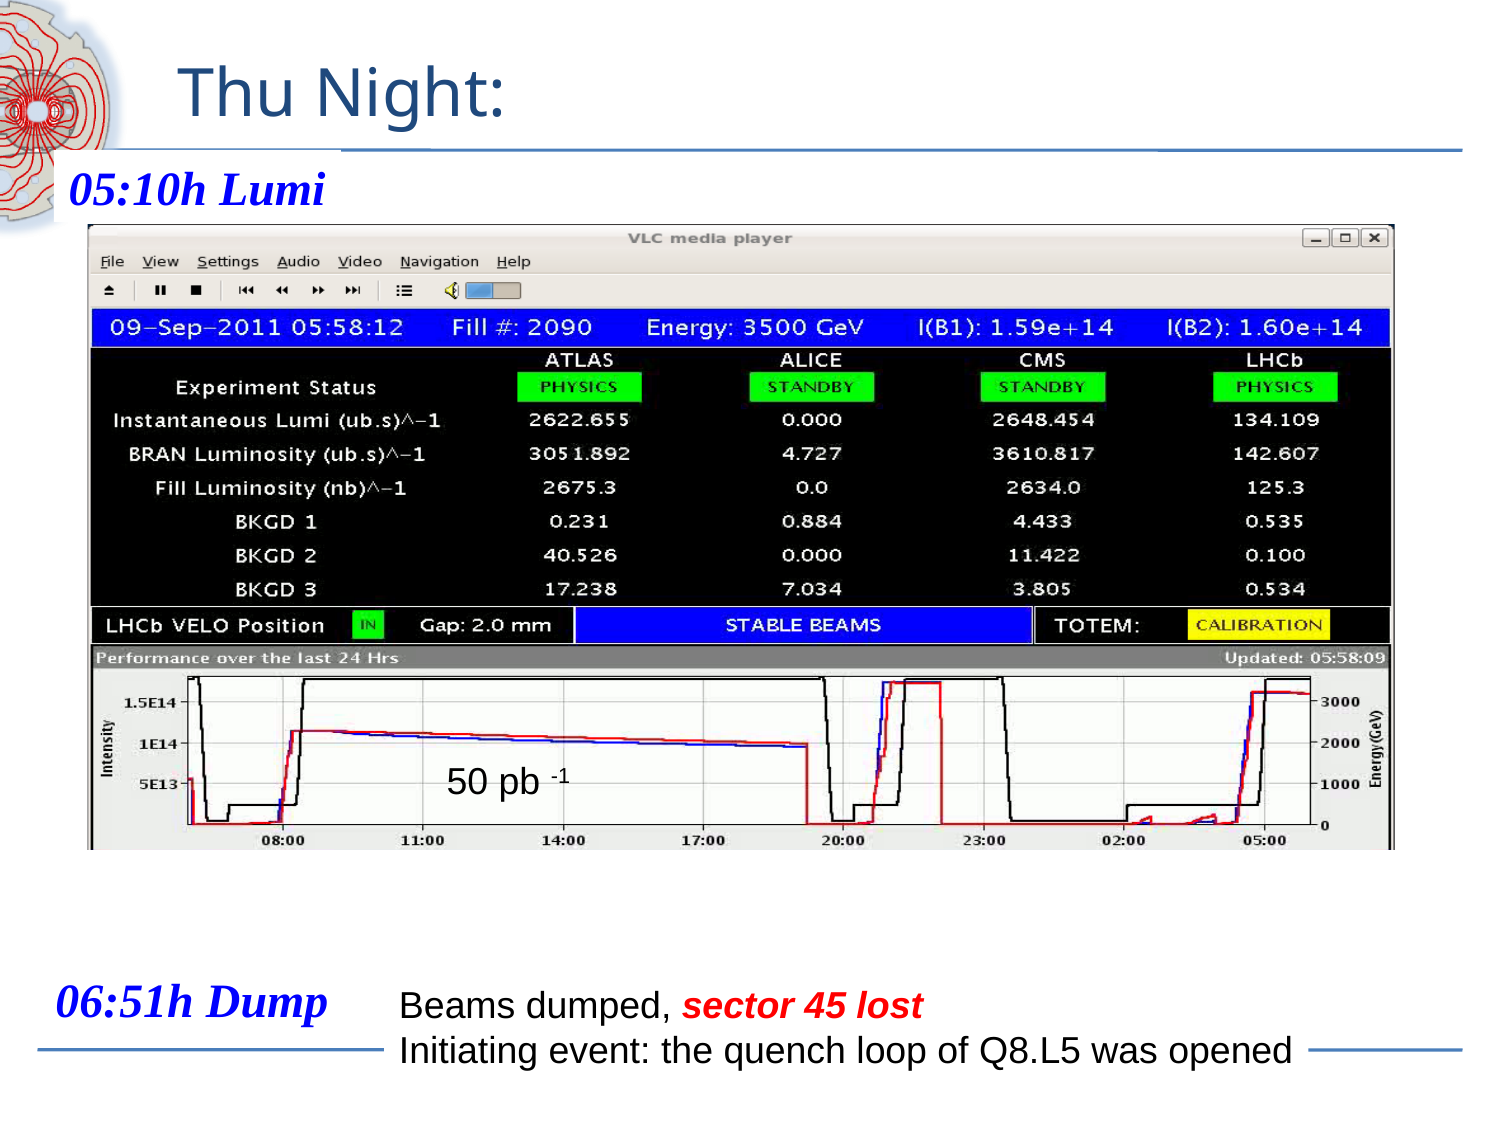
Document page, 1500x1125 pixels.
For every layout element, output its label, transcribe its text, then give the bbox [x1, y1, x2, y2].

text_box Beams dumped, sector 45 lost Initiating event: the quench loop of Q8.L5 was opened [384, 973, 1309, 1078]
text_box 06:51h Dump [40, 962, 344, 1035]
title Thu Night: [162, 24, 1363, 156]
picture [87, 224, 1395, 851]
text_box 05:10h Lumi [53, 149, 341, 223]
picture [0, 2, 109, 220]
